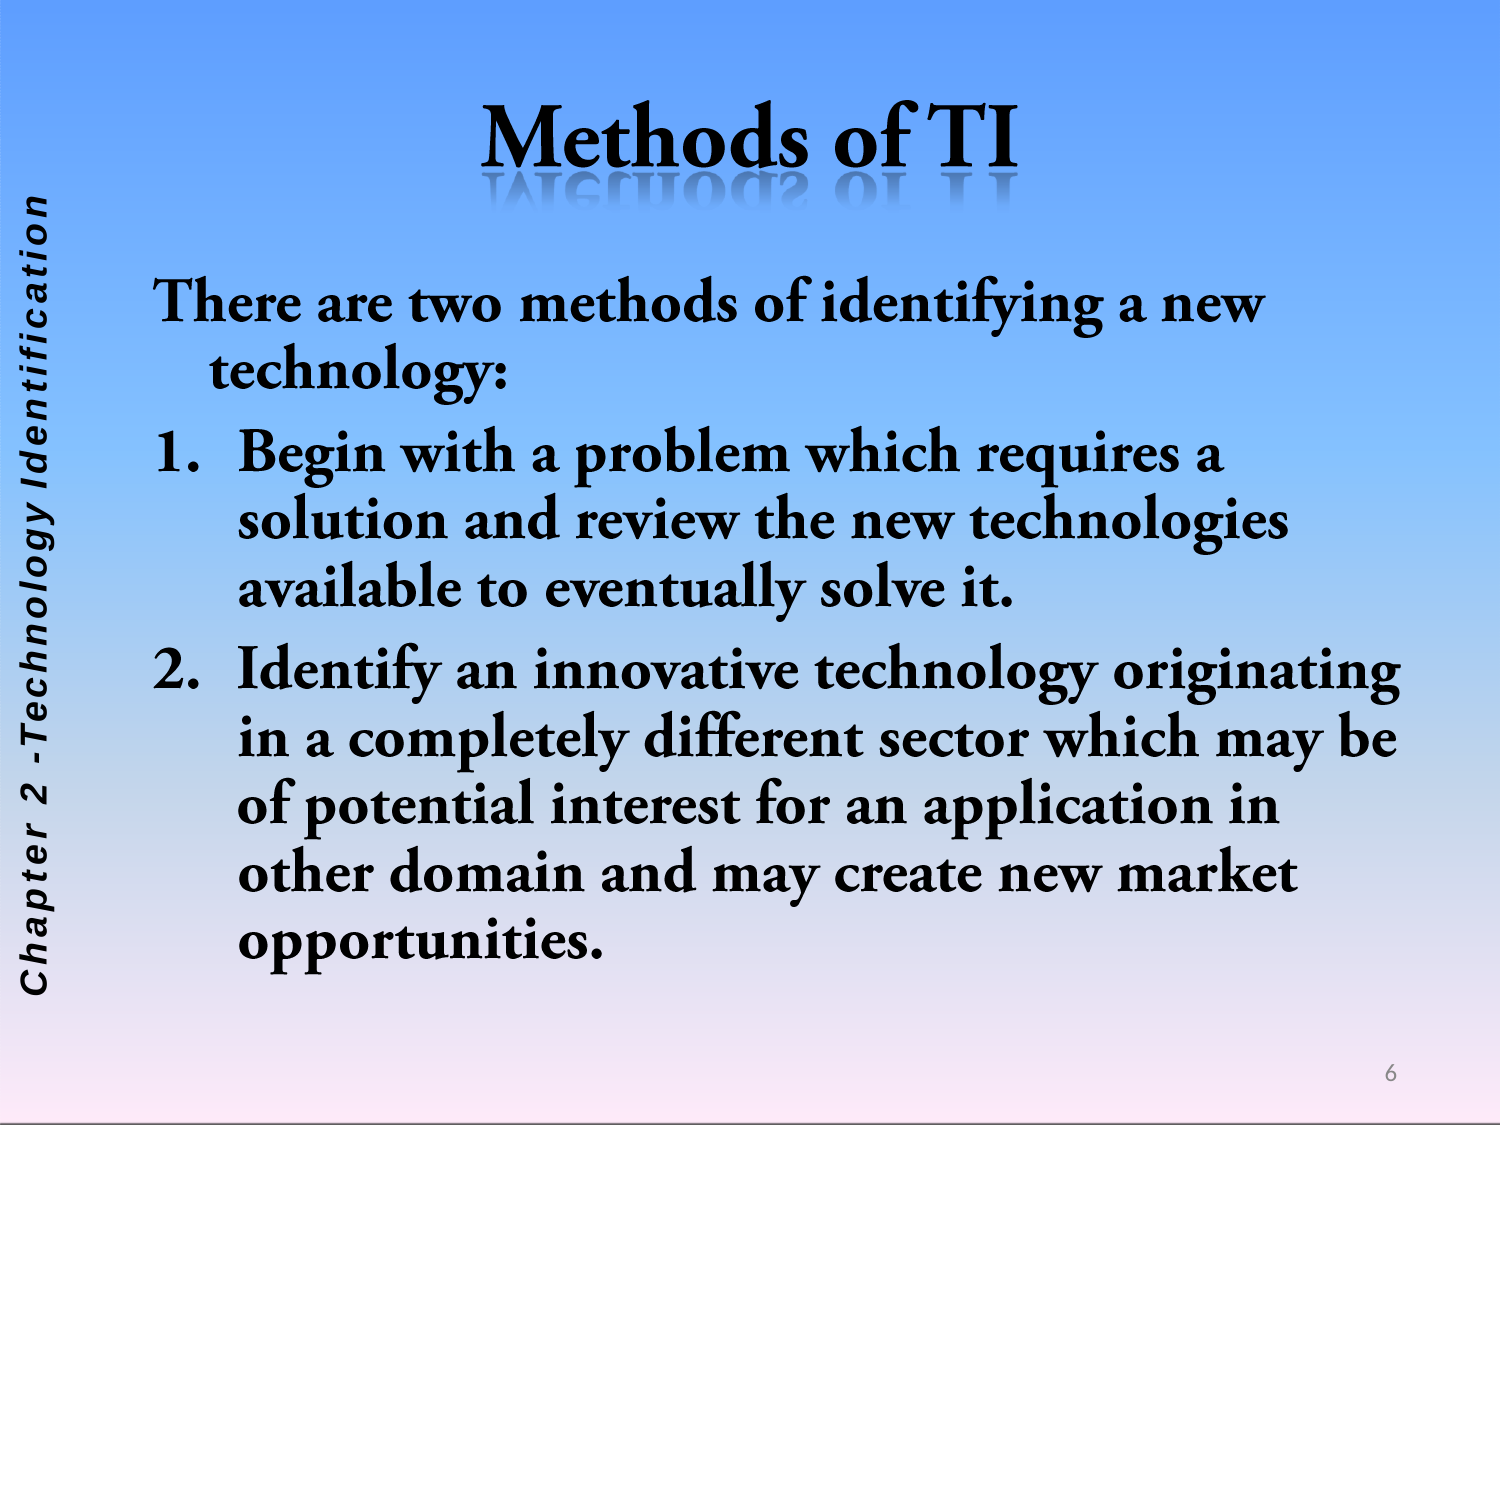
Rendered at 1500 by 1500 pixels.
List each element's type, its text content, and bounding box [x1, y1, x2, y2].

text_box [208, 331, 549, 407]
text_box [237, 901, 644, 977]
slide_number 6 [1380, 1060, 1415, 1500]
text_box [152, 264, 1304, 340]
text_box [237, 699, 1436, 775]
text_box [236, 631, 1438, 707]
text_box [237, 549, 1052, 625]
text_box [152, 414, 226, 490]
text_box [236, 766, 1318, 842]
text_box [152, 631, 226, 707]
text_box [480, 83, 1061, 194]
text_box [962, 143, 1098, 264]
picture [0, 0, 1500, 1125]
text_box Chapter 2 -Technology Identification [13, 184, 56, 1000]
text_box [424, 143, 962, 264]
text_box [237, 414, 1263, 481]
text_box [237, 834, 1338, 910]
text_box [237, 481, 1329, 557]
